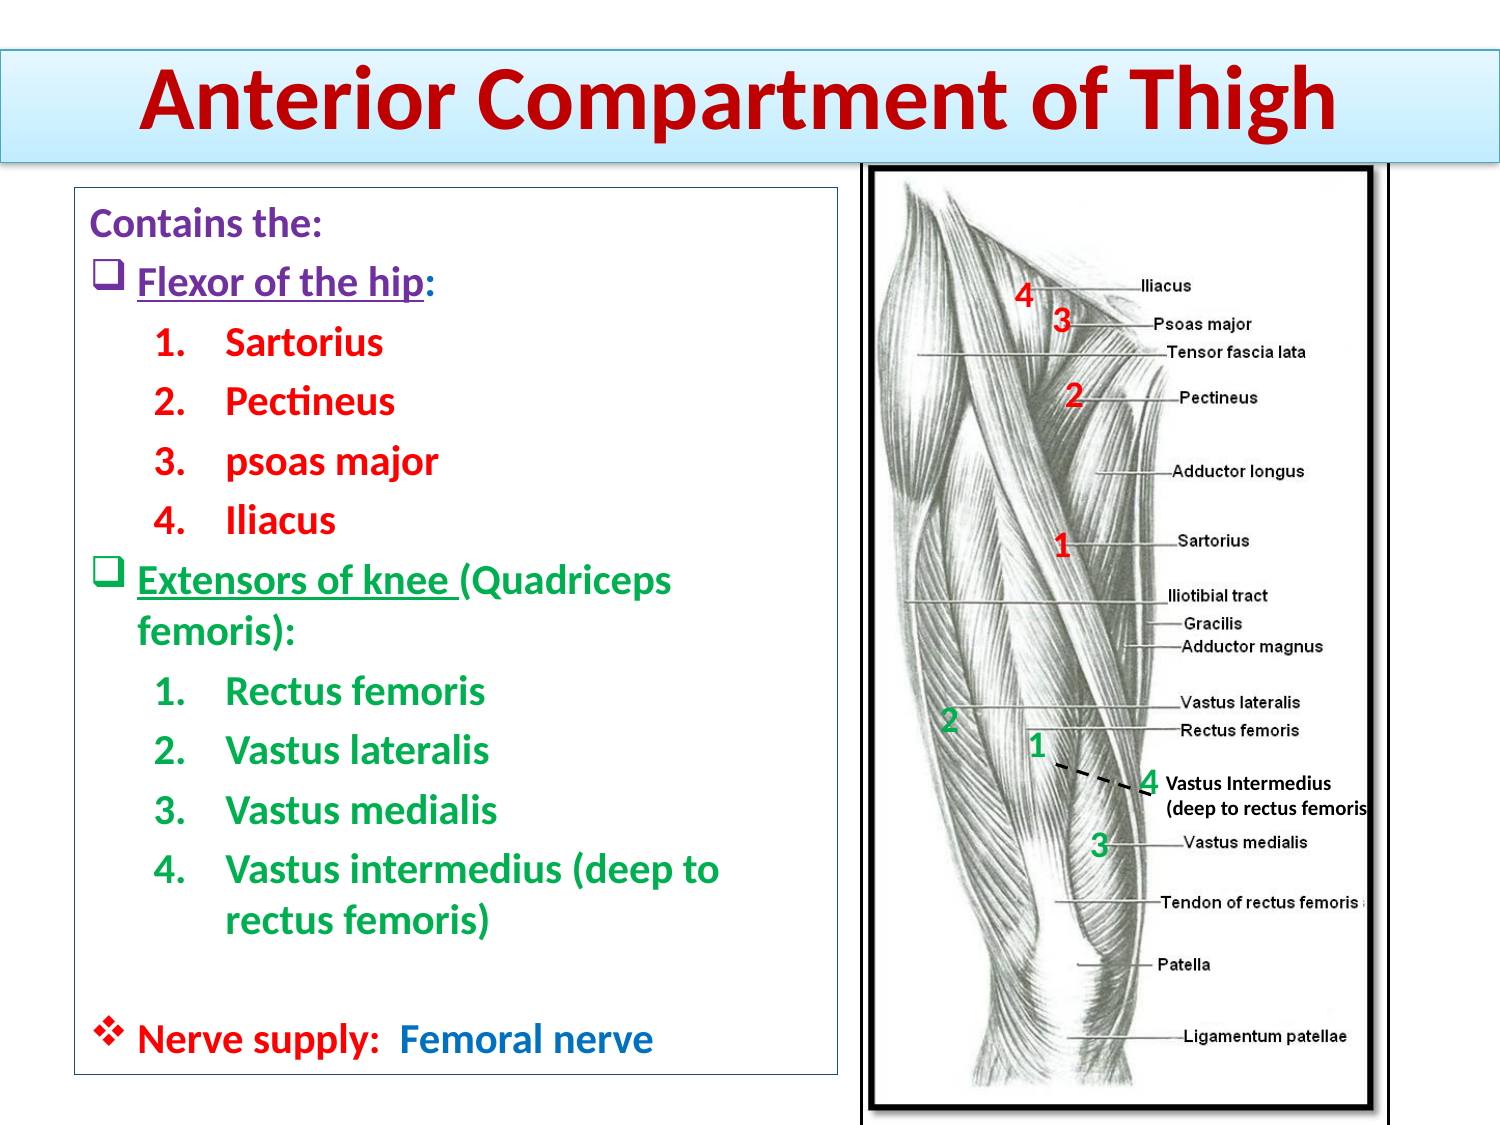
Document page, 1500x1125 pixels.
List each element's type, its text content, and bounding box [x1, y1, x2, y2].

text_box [1049, 762, 1151, 796]
text_box Contains the: Flexor of the hip: Sartorius Pectineus psoas major Iliacus Extensors of knee (Quadriceps femoris): Rectus femoris Vastus lateralis Vastus medialis Vastus intermedius (deep to rectus femoris) Nerve supply: Femoral nerve [74, 187, 838, 1075]
picture [862, 159, 1388, 1125]
title Anterior Compartment of Thigh [0, 49, 1500, 163]
